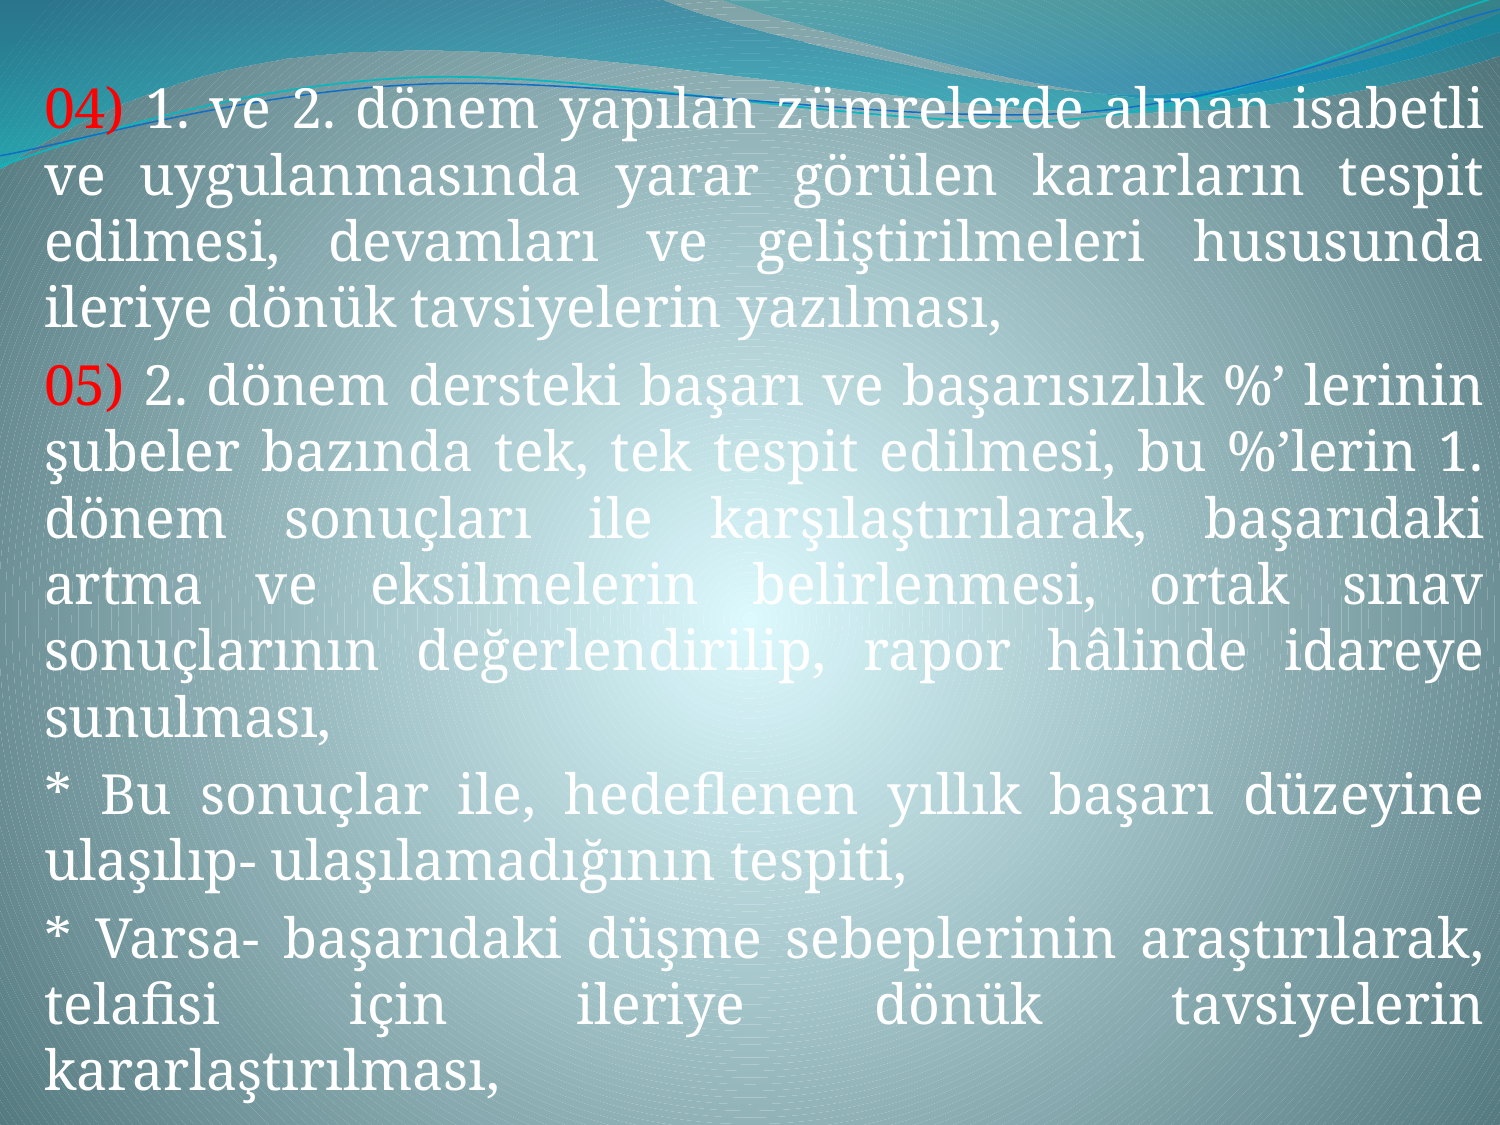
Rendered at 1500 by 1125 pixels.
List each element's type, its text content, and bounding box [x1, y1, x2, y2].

list 04) 1. ve 2. dönem yapılan zümrelerde alınan isabetli ve uygulanmasında yarar görülen kararların tespit edilmesi, devamları ve geliştirilmeleri hususunda ileriye dönük tavsiyelerin yazılması, 05) 2. dönem dersteki başarı ve başarısızlık %’ lerinin şubeler bazında tek, tek tespit edilmesi, bu %’lerin 1. dönem sonuçları ile karşılaştırılarak, başarıdaki artma ve eksilmelerin belirlenmesi, ortak sınav sonuçlarının değerlendirilip, rapor hâlinde idareye sunulması, * Bu sonuçlar ile, hedeflenen yıllık başarı düzeyine ulaşılıp- ulaşılamadığının tespiti, * Varsa- başarıdaki düşme sebeplerinin araştırılarak, telafisi için ileriye dönük tavsiyelerin kararlaştırılması, [29, 66, 1500, 1125]
